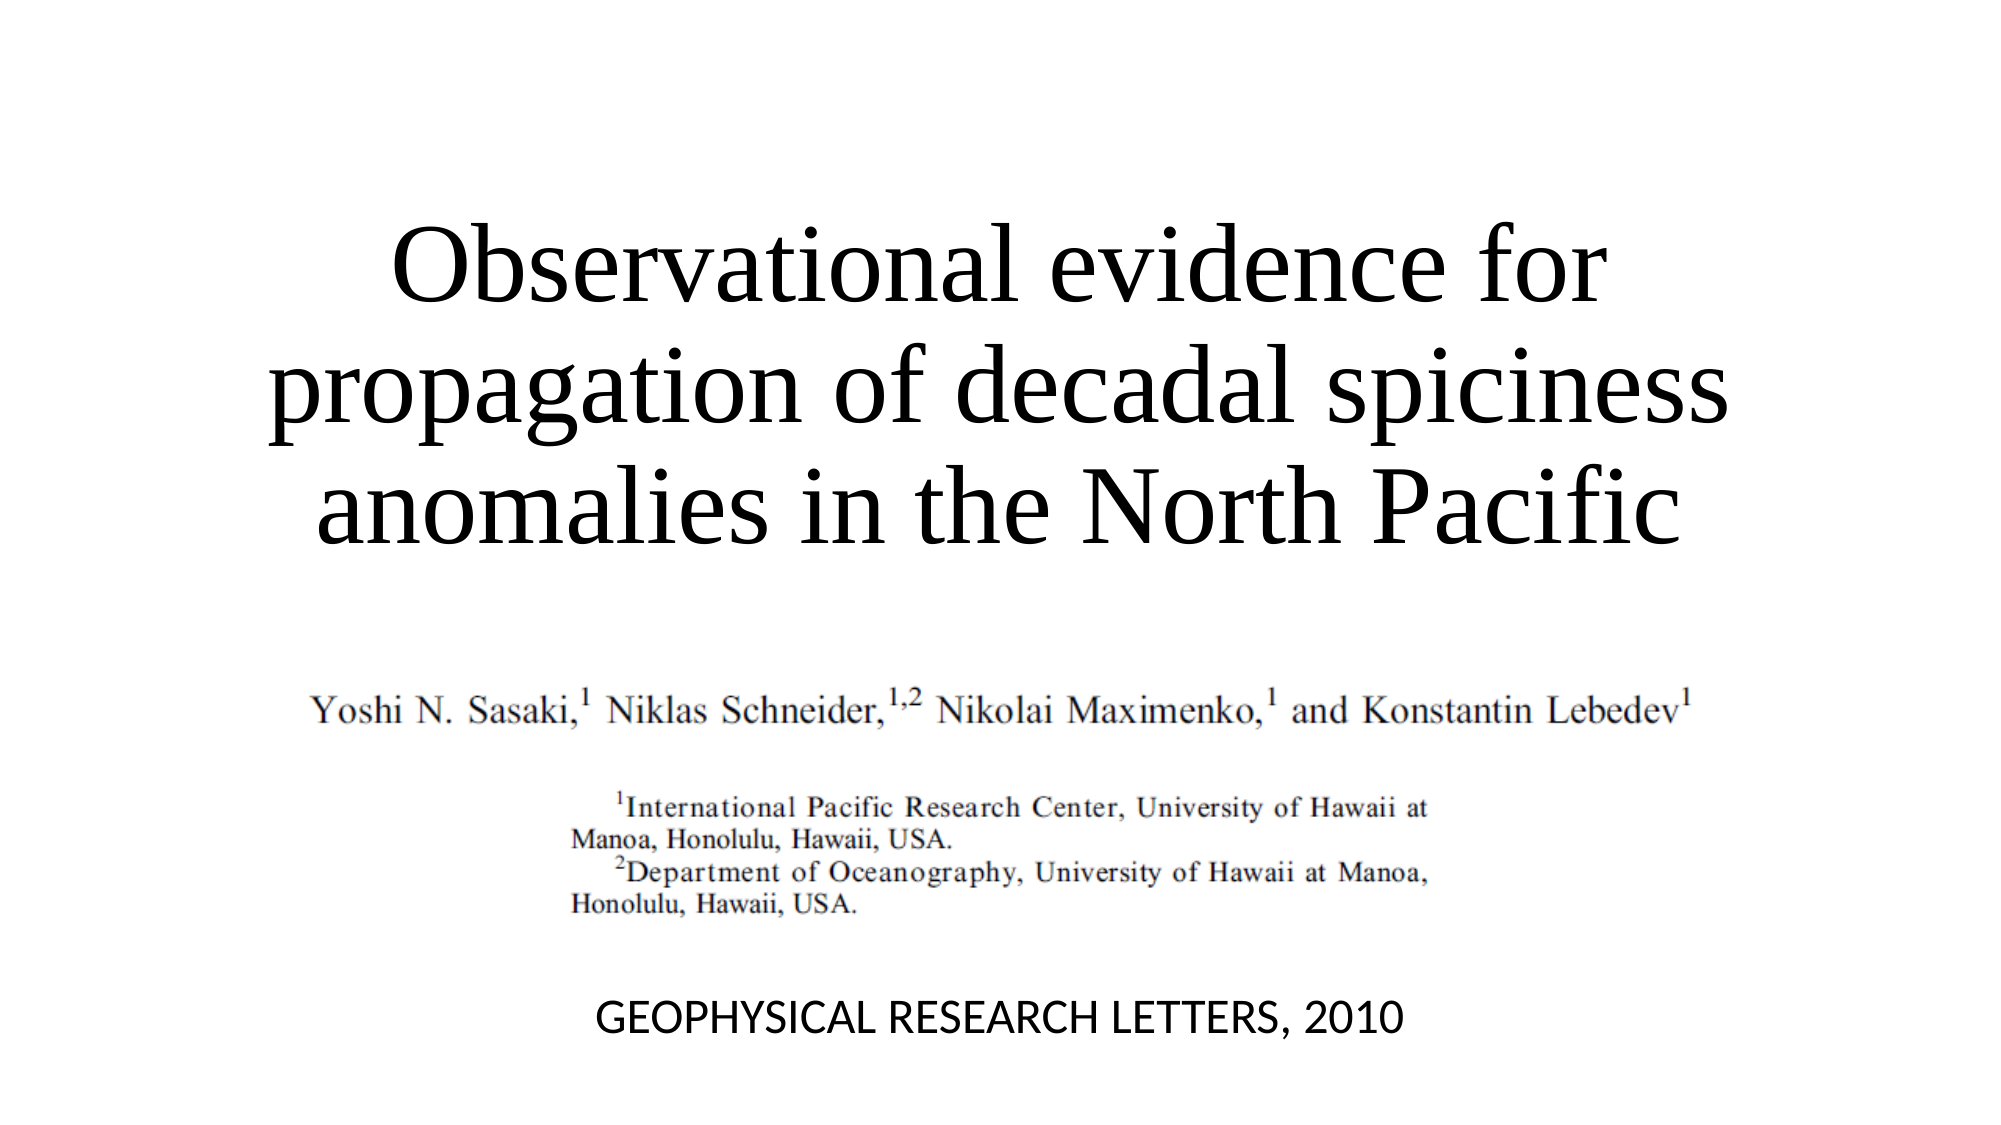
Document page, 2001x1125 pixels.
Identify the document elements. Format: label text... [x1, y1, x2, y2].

subtitle GEOPHYSICAL RESEARCH LETTERS, 2010 [249, 982, 1750, 1125]
picture [305, 680, 1695, 736]
picture [567, 787, 1432, 921]
title Observational evidence for propagation of decadal spiciness anomalies in the North Pacific [249, 184, 1750, 576]
